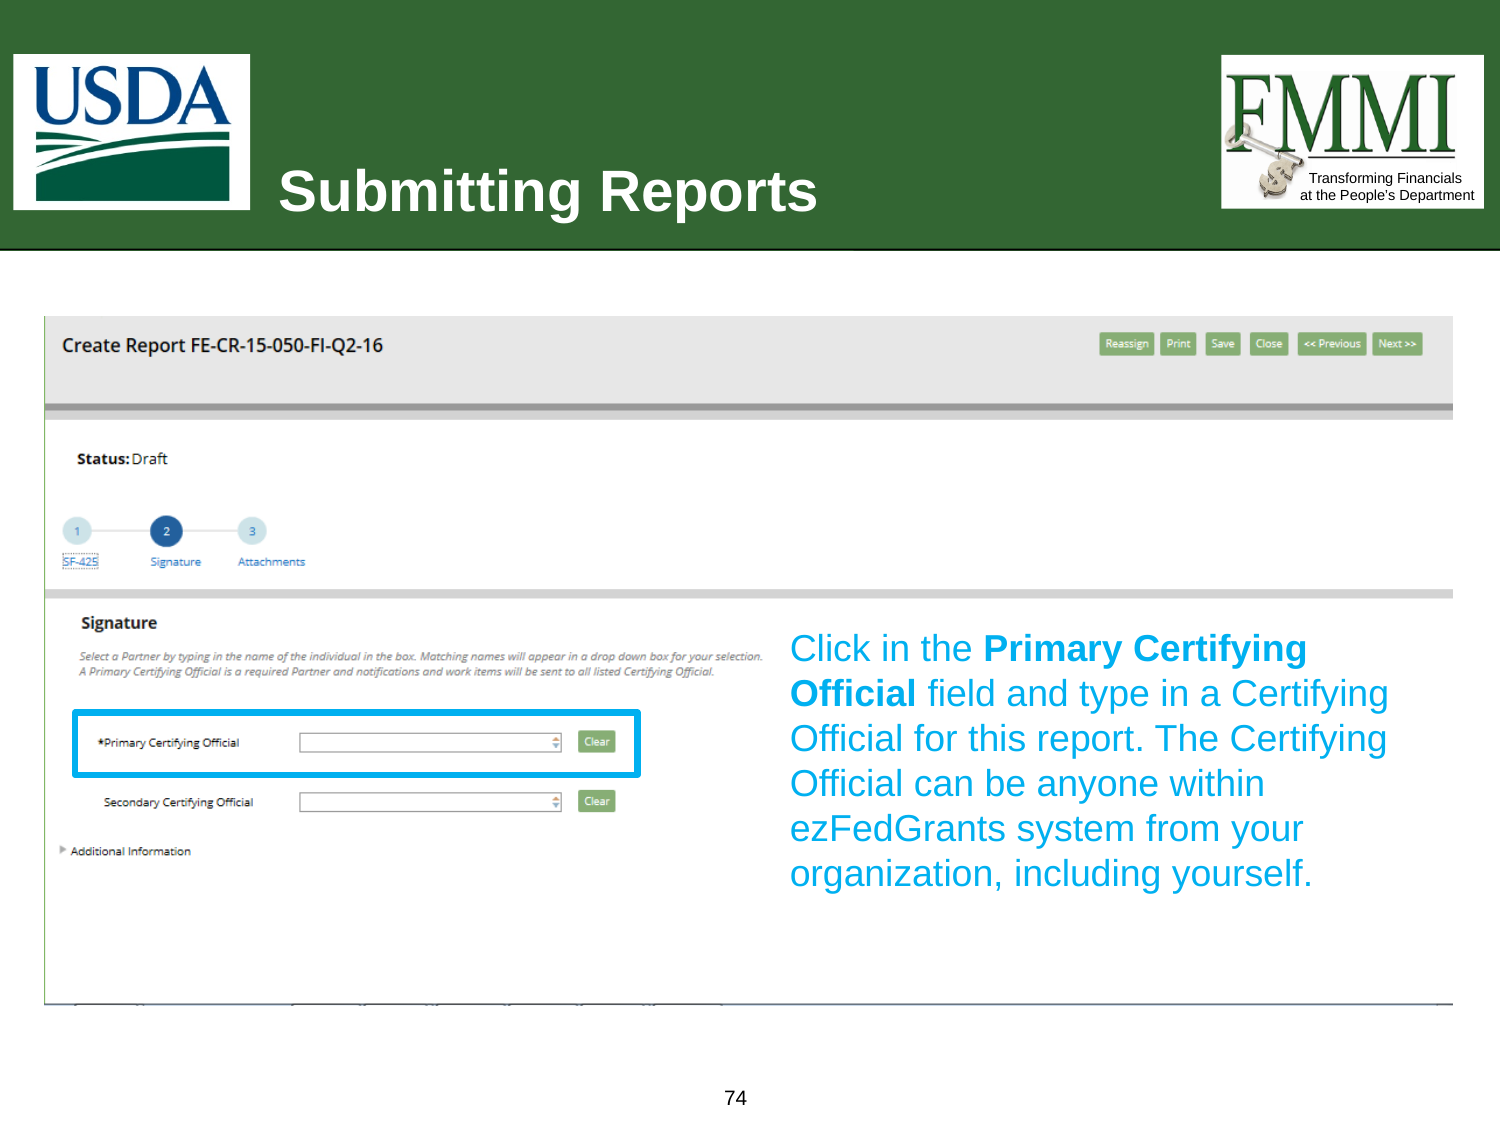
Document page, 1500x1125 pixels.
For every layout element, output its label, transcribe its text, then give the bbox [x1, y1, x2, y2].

slide_number 74 [596, 1090, 875, 1118]
picture [29, 58, 237, 207]
title Submitting Reports [263, 47, 1244, 231]
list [44, 316, 1453, 1006]
picture [1244, 71, 1457, 200]
